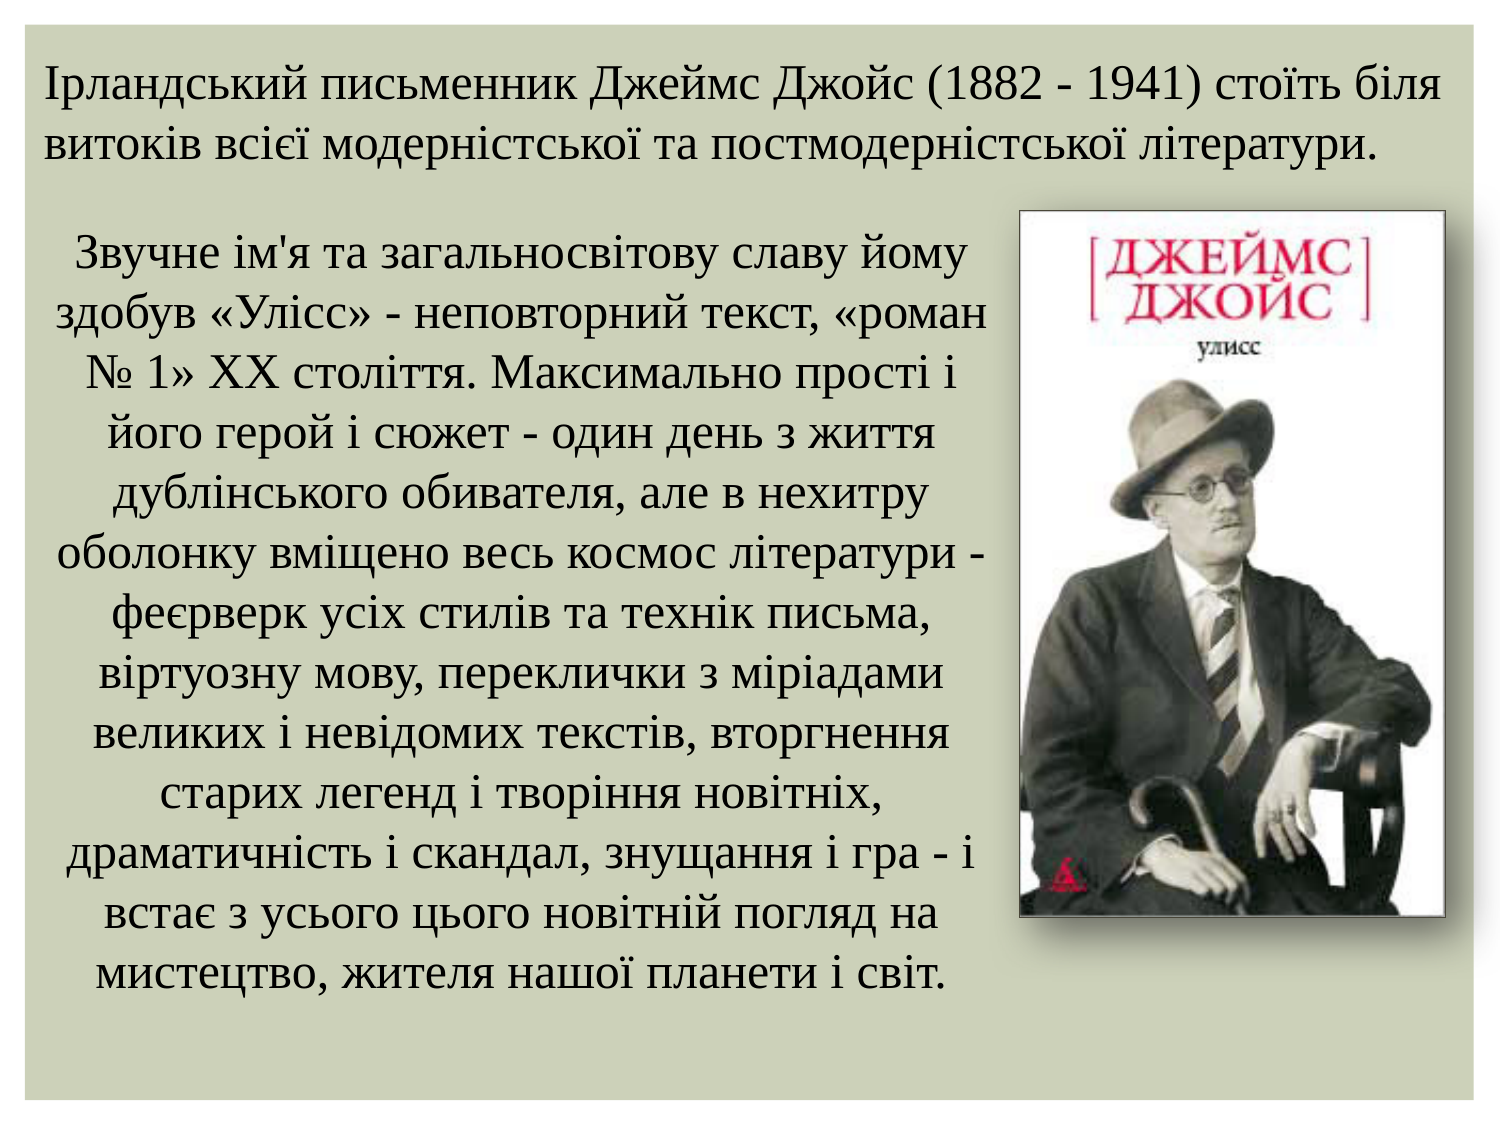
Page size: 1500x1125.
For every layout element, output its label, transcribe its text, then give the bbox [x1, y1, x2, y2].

picture [1019, 210, 1446, 918]
text_box Ірландський письменник Джеймс Джойс (1882 - 1941) стоїть біля витоків всієї модерністської та постмодерністської літератури. [29, 42, 1500, 178]
text_box Звучне ім'я та загальносвітову славу йому здобув «Улісс» - неповторний текст, «роман № 1» XX століття. Максимально прості і його герой і сюжет - один день з життя дублінського обивателя, але в нехитру оболонку вміщено весь космос літератури - феєрверк усіх стилів та технік письма, віртуозну мову, переклички з міріадами великих і невідомих текстів, вторгнення старих легенд і творіння новітніх, драматичність і скандал, знущання і гра - і встає з усього цього новітній погляд на мистецтво, жителя нашої планети і світ. [29, 210, 1014, 1006]
